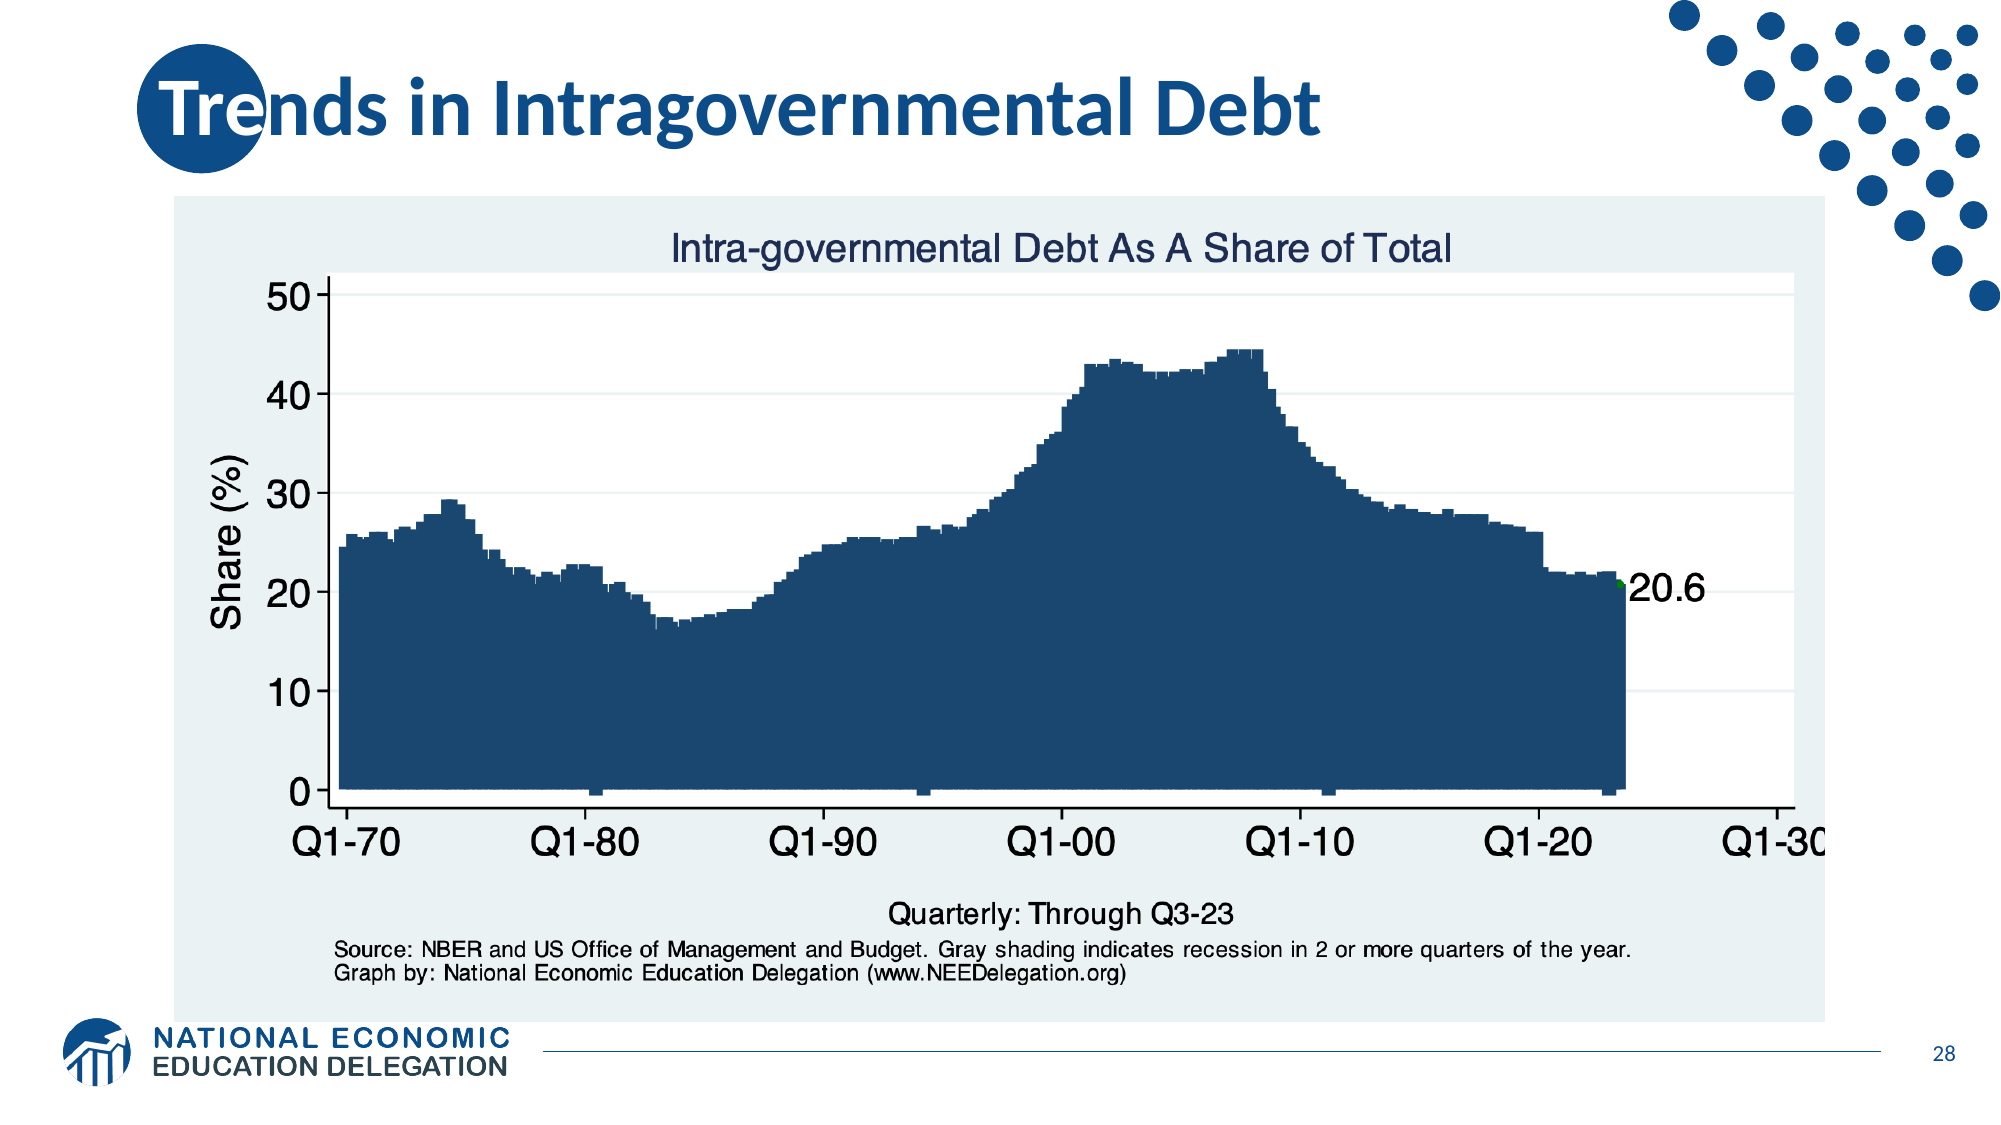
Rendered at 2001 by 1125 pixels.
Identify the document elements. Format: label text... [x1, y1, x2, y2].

title Trends in Intragovernmental Debt [143, 0, 1869, 218]
slide_number 28 [1521, 1022, 1972, 1082]
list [174, 196, 1825, 1022]
picture [55, 1013, 520, 1091]
